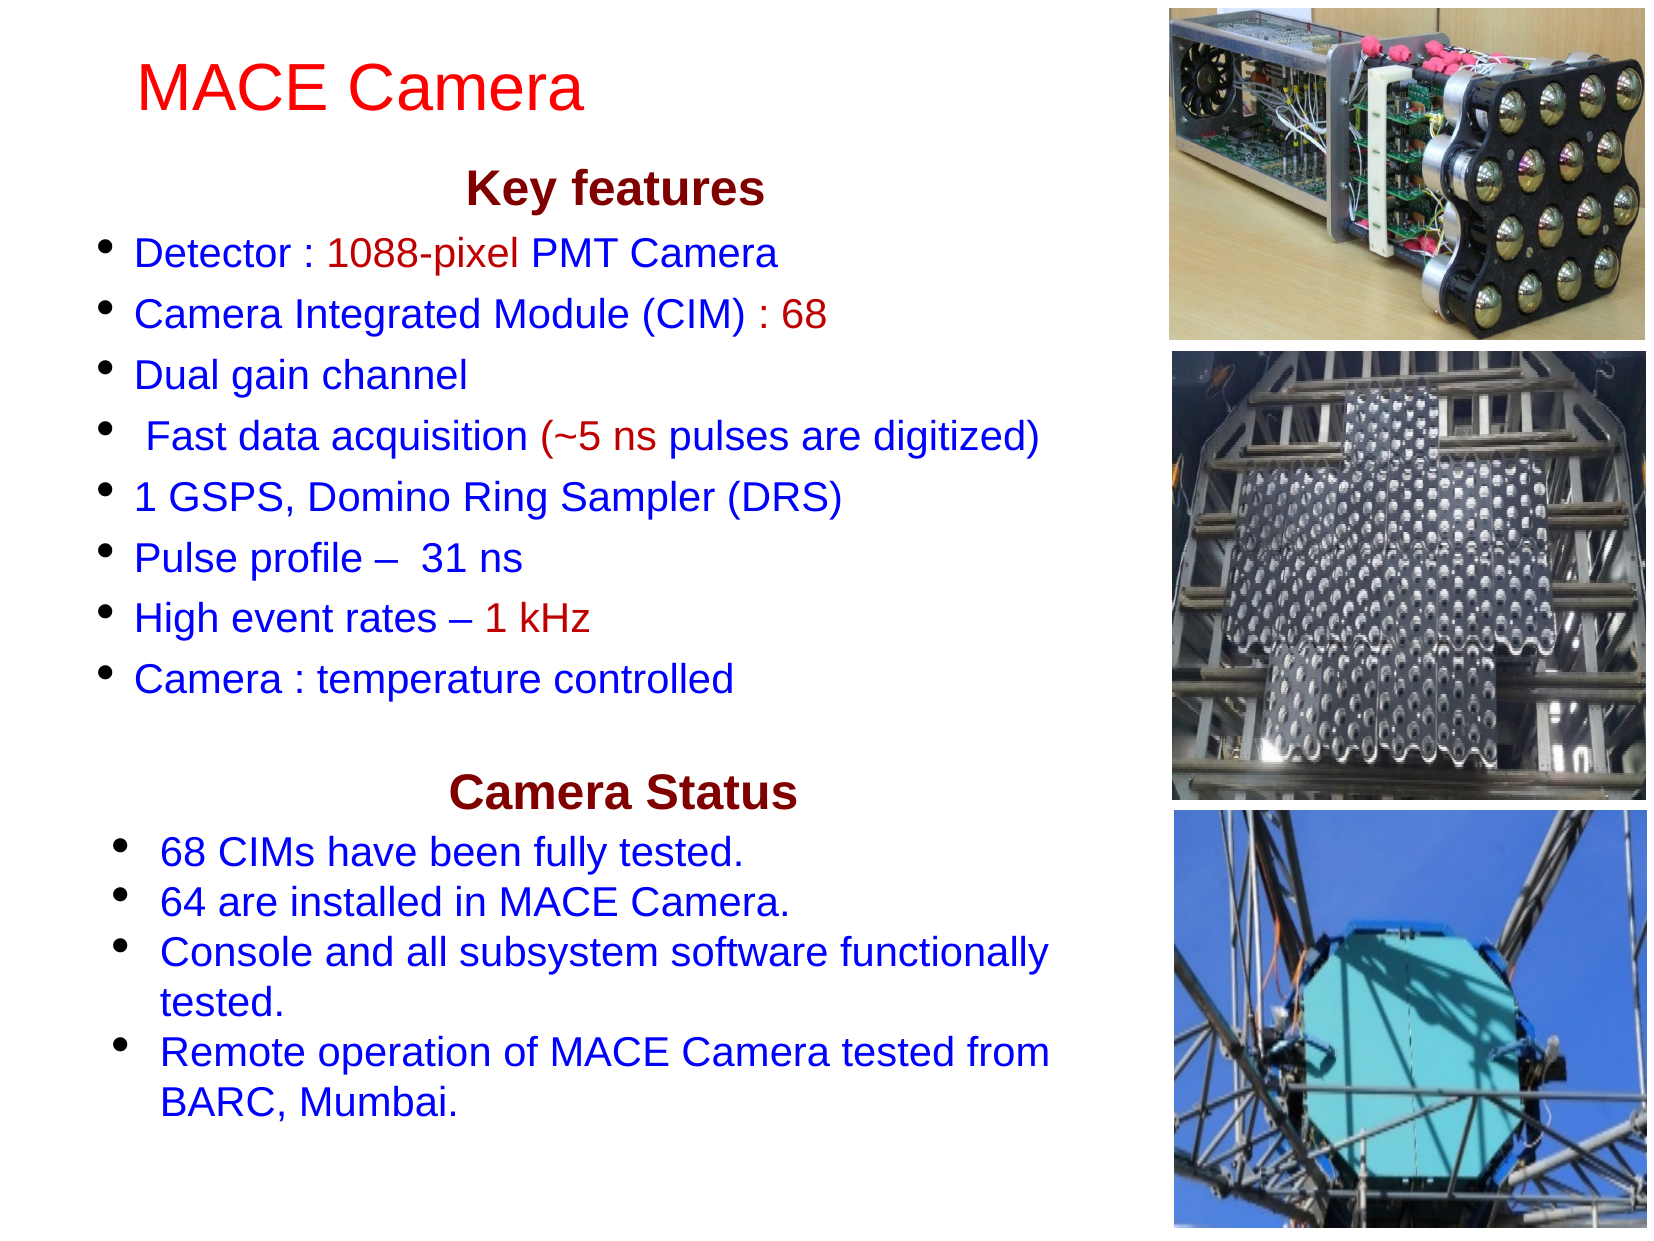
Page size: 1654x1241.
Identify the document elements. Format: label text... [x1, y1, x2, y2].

text_box MACE Camera [16, 33, 706, 135]
picture [1169, 7, 1645, 341]
picture [1172, 351, 1646, 800]
text_box Key features Detector : 1088-pixel PMT Camera Camera Integrated Module (CIM) : 68 Dual gain channel Fast data acquisition (~5 ns pulses are digitized) 1 GSPS, Domino Ring Sampler (DRS) Pulse profile – 31 ns High event rates – 1 kHz Camera : temperature controlled [98, 118, 1133, 764]
text_box Camera Status 68 CIMs have been fully tested. 64 are installed in MACE Camera. Console and all subsystem software functionally tested. Remote operation of MACE Camera tested from BARC, Mumbai. [98, 764, 1149, 1233]
picture [1174, 810, 1647, 1228]
